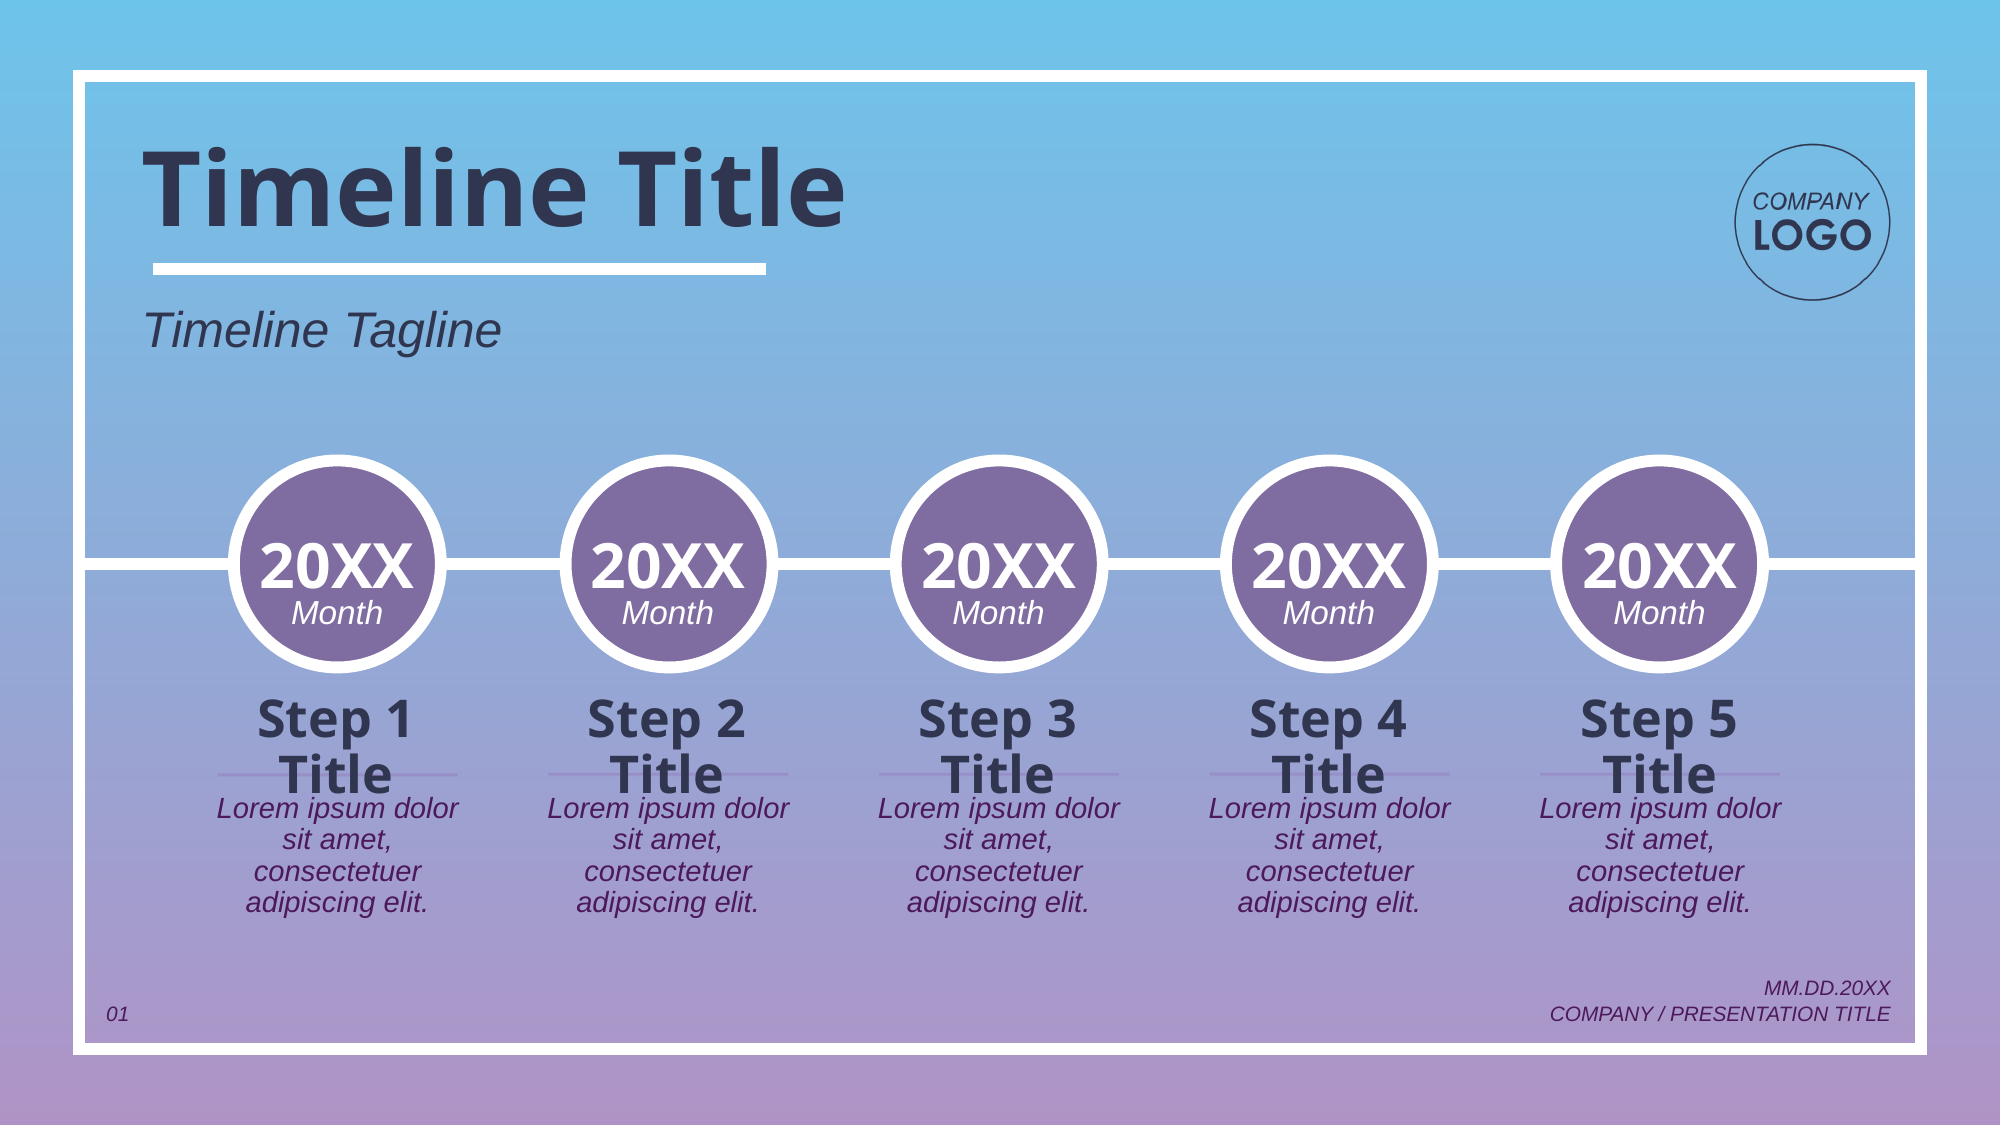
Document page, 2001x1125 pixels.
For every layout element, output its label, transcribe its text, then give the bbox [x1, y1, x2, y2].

list Lorem ipsum dolor sit amet, consectetuer adipiscing elit. [1523, 785, 1798, 974]
list Step 2 Title [519, 684, 815, 781]
list 20XX [234, 512, 441, 588]
list Month [1556, 588, 1763, 629]
list Lorem ipsum dolor sit amet, consectetuer adipiscing elit. [1192, 785, 1468, 975]
subtitle Timeline Tagline [126, 297, 1871, 375]
list Lorem ipsum dolor sit amet, consectetuer adipiscing elit. [861, 785, 1137, 975]
list Step 1 Title [188, 684, 484, 781]
list Step 4 Title [1181, 684, 1477, 781]
picture [1732, 142, 1893, 302]
list Month [234, 588, 441, 629]
list 20XX [1225, 512, 1433, 588]
list Month [1225, 588, 1433, 629]
list Month [564, 588, 772, 629]
slide_number 0‹#› [83, 994, 153, 1033]
list Step 3 Title [850, 684, 1146, 781]
slide_number MM.DD.20XX [1455, 974, 1906, 994]
title Timeline Title [126, 92, 1715, 257]
list 20XX [1556, 512, 1763, 588]
list 20XX [564, 512, 772, 588]
list Lorem ipsum dolor sit amet, consectetuer adipiscing elit. [200, 785, 475, 975]
list Month [895, 588, 1102, 629]
list 20XX [895, 512, 1102, 588]
footer COMPANY / PRESENTATION TITLE [1230, 994, 1906, 1033]
list Step 5 Title [1512, 684, 1808, 781]
list Lorem ipsum dolor sit amet, consectetuer adipiscing elit. [531, 785, 806, 975]
